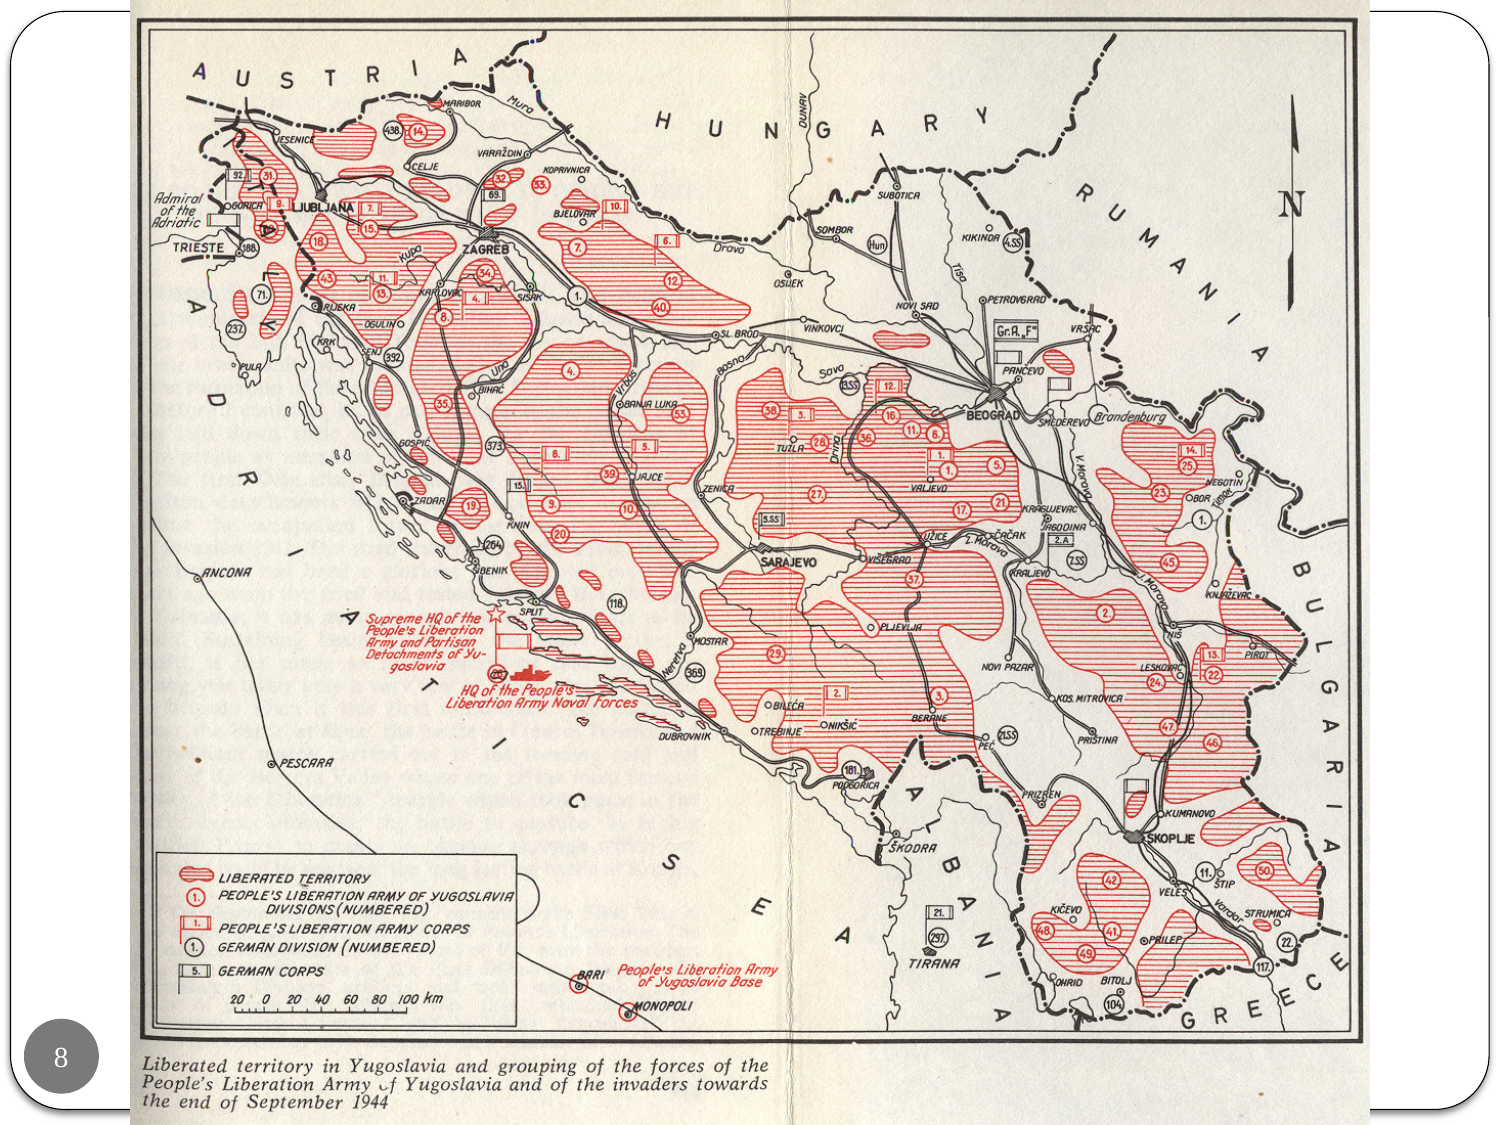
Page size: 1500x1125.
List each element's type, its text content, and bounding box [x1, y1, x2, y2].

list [130, 0, 1370, 1125]
slide_number 8 [23, 1018, 99, 1094]
